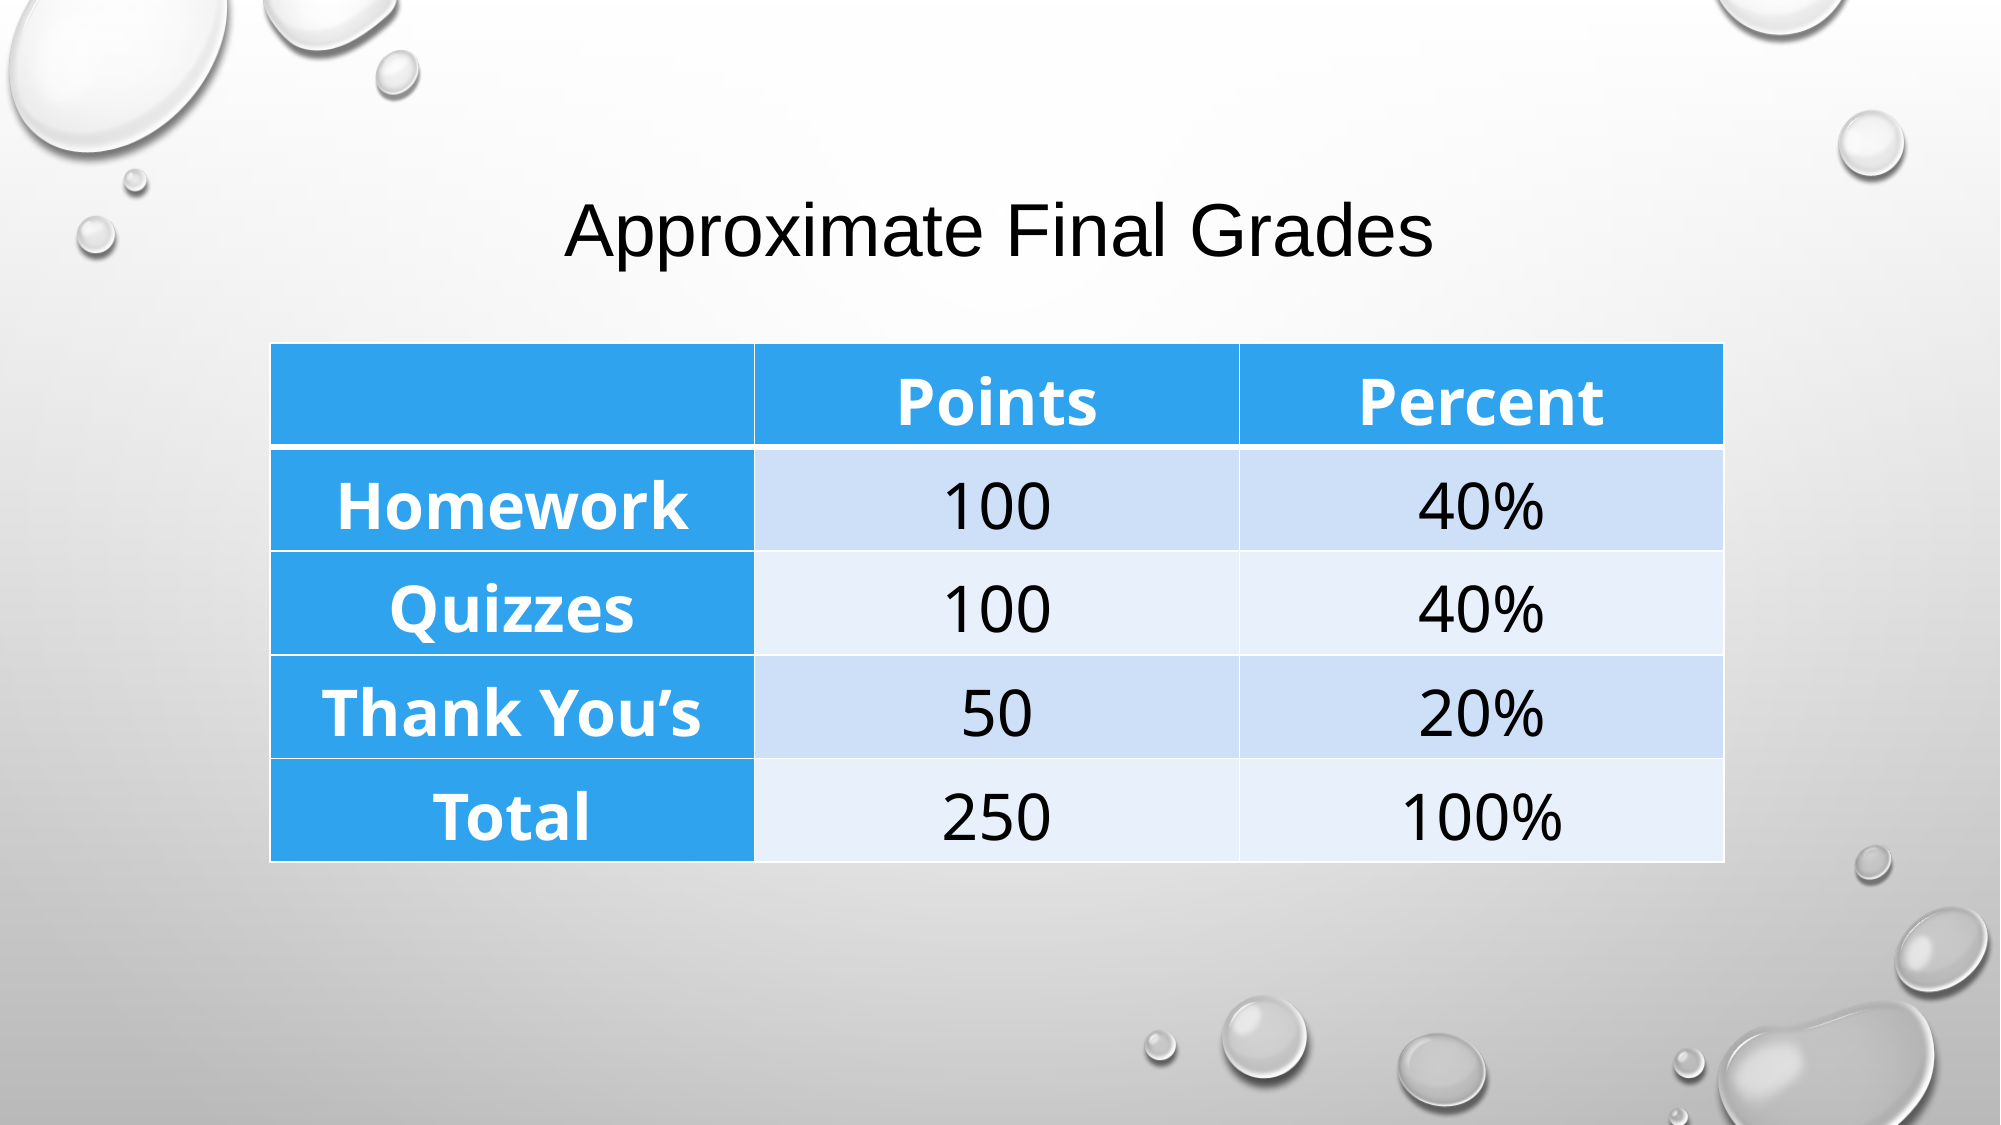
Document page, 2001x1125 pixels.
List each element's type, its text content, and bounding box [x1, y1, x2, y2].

table_cell 100 [755, 552, 1239, 654]
table_header [271, 344, 754, 444]
table_cell 50 [755, 656, 1239, 758]
table_cell 100 [755, 450, 1239, 550]
table_cell Thank You’s [271, 656, 754, 758]
table_cell 100% [1240, 759, 1723, 861]
table_header Percent [1240, 344, 1723, 444]
table_cell 40% [1240, 450, 1723, 550]
table_cell 20% [1240, 656, 1723, 758]
table_cell Quizzes [271, 552, 754, 654]
table_cell Homework [271, 450, 754, 550]
table_header Points [755, 344, 1239, 444]
picture [0, 0, 2000, 1125]
table_cell Total [271, 759, 754, 861]
title Approximate Final Grades [149, 101, 1851, 364]
table_cell 40% [1240, 552, 1723, 654]
table_cell 250 [755, 759, 1239, 861]
